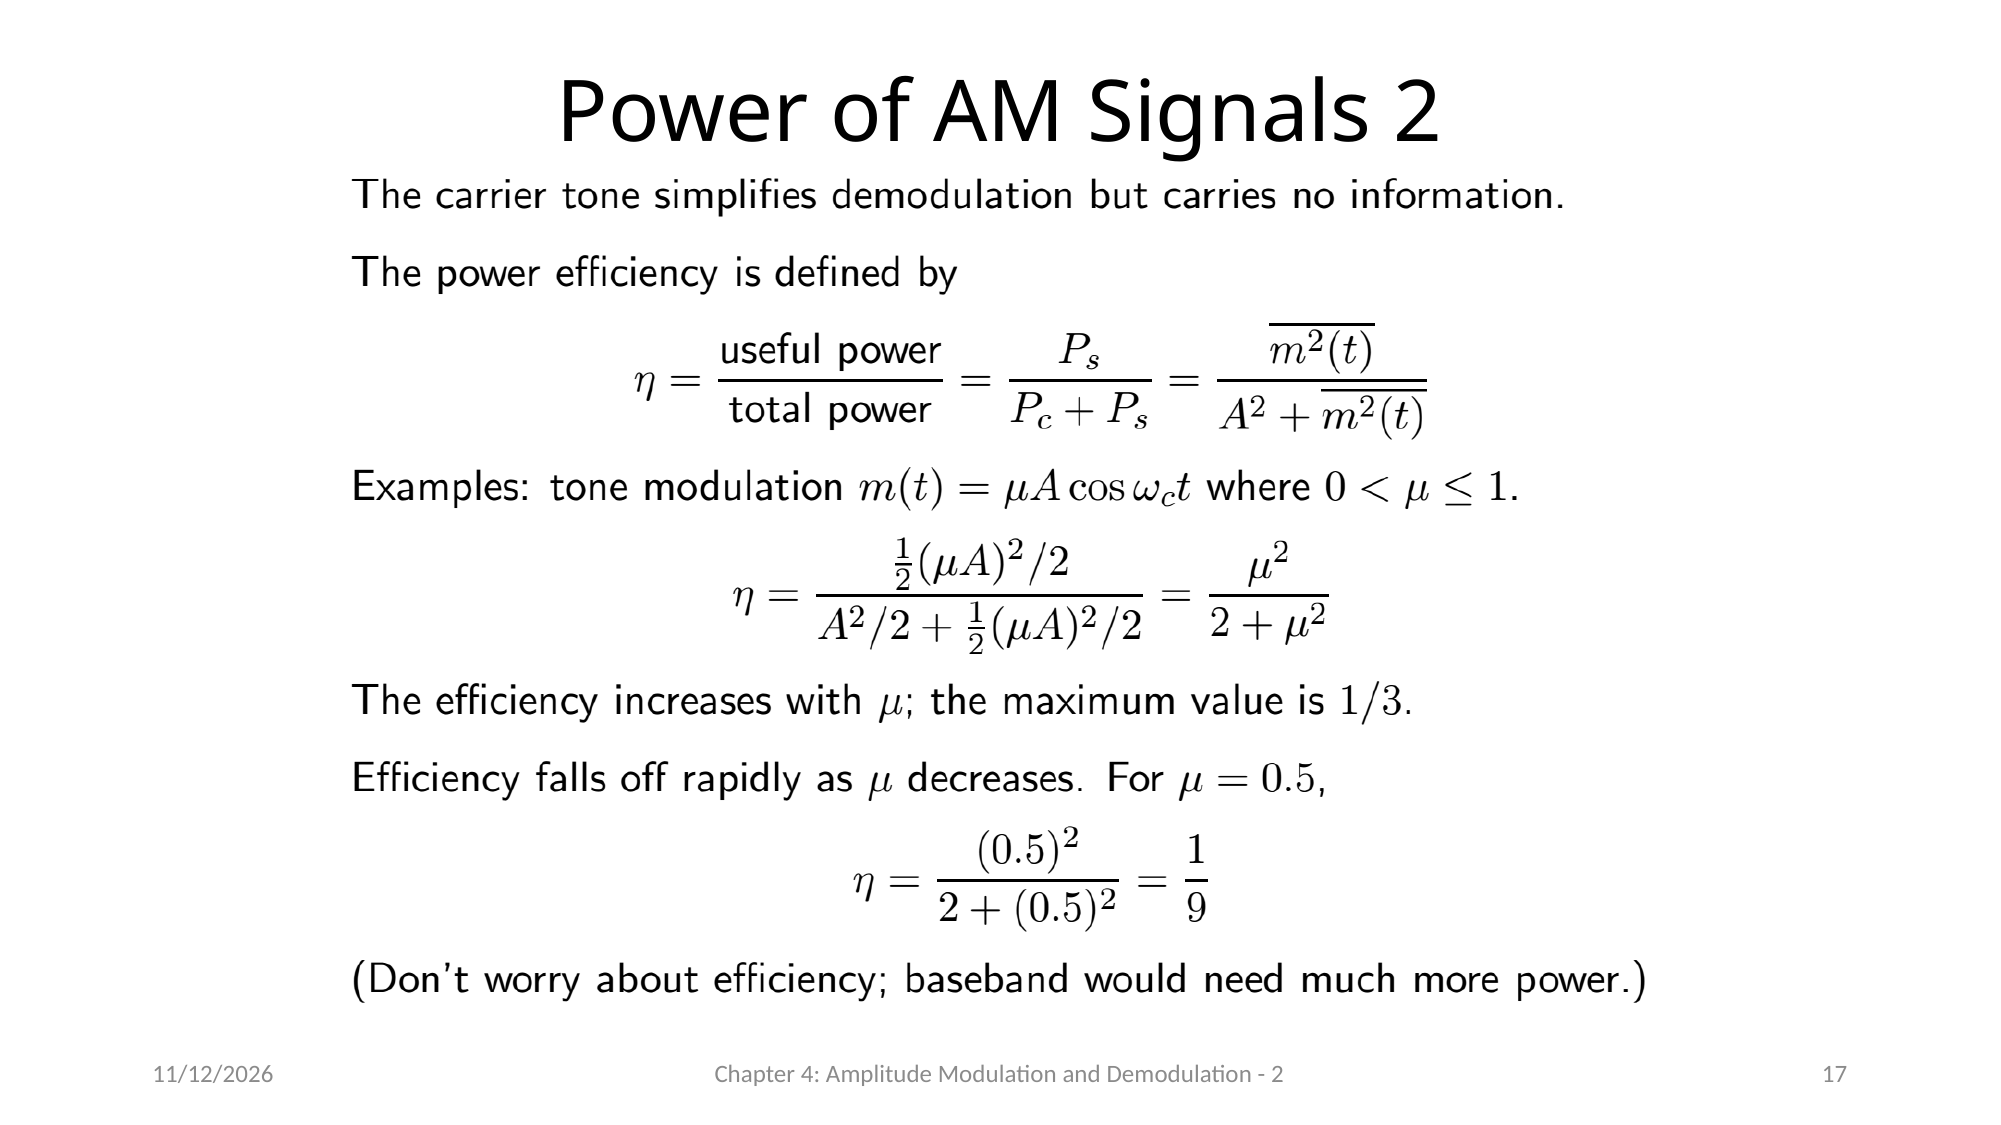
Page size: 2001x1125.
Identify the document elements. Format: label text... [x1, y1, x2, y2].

title Power of AM Signals 2 [137, 59, 1863, 168]
footer Chapter 4: Amplitude Modulation and Demodulation - 2 [662, 1042, 1338, 1103]
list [347, 167, 1653, 1014]
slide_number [137, 1042, 588, 1103]
slide_number 17 [1412, 1042, 1863, 1103]
